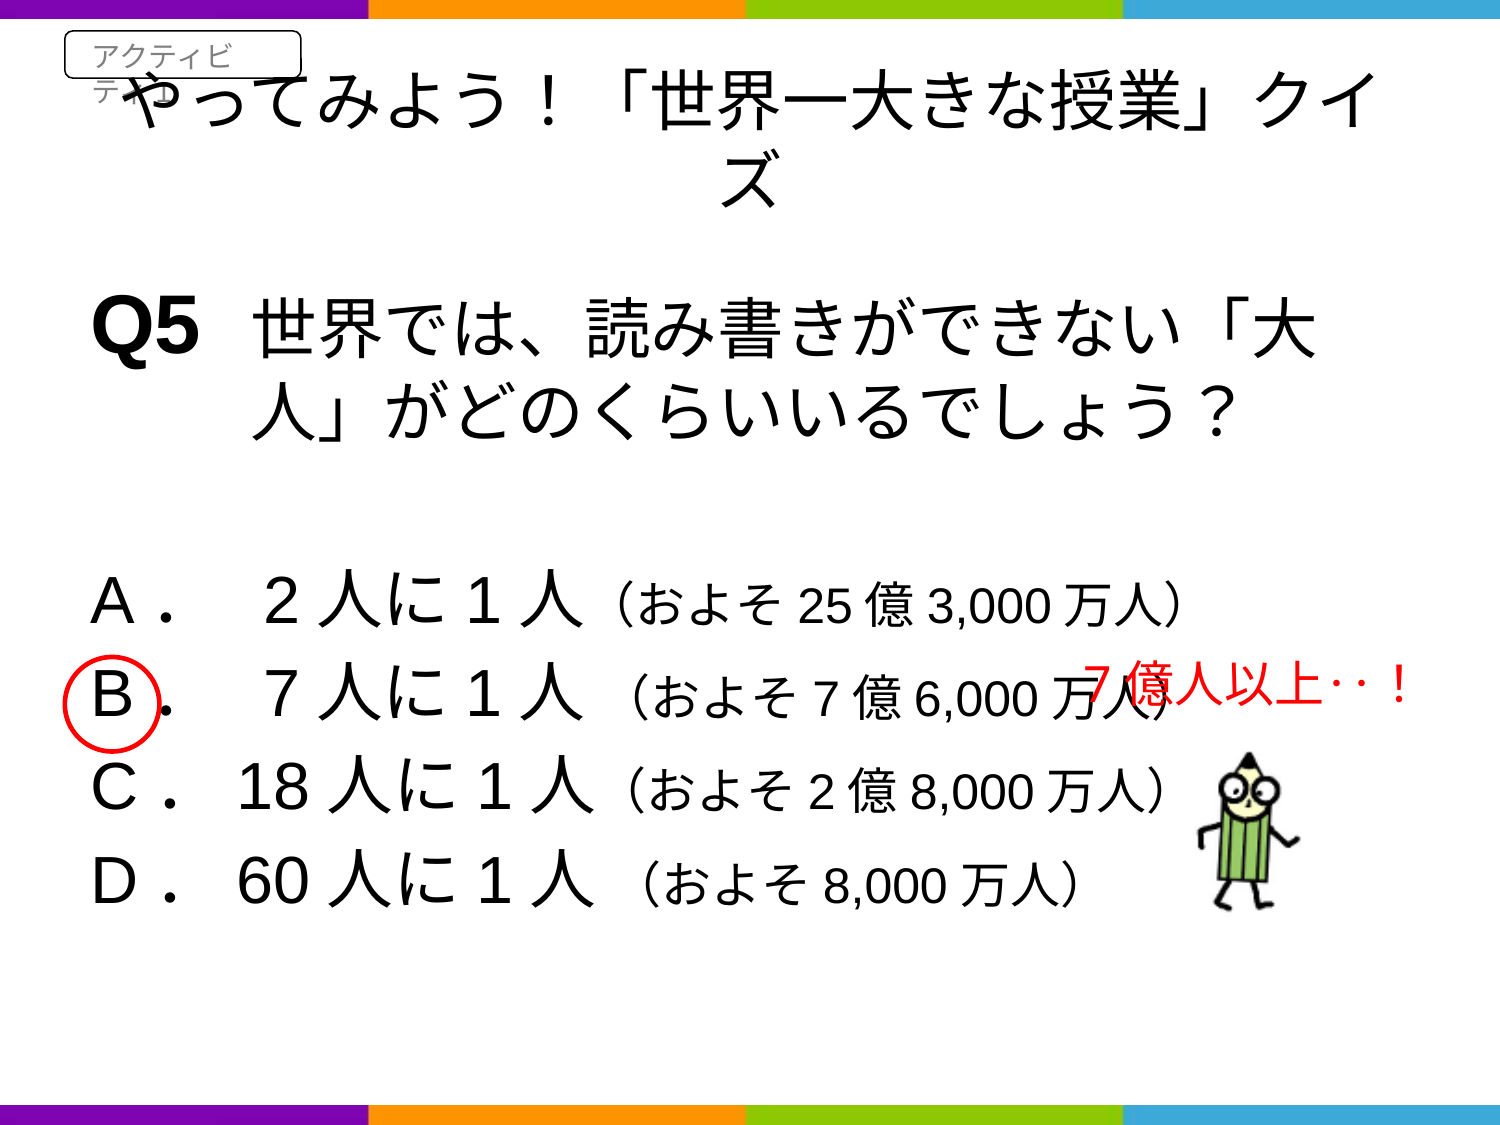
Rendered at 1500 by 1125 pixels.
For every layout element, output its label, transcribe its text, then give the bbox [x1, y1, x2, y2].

picture [0, 0, 1500, 20]
text_box 7億人以上‥！ [1068, 645, 1447, 720]
picture [1193, 751, 1306, 916]
list Q5 世界では、読み書きができない「大人」がどのくらいいるでしょう？ A． 2人に1人（およそ25億3,000万人） B． 7人に1人 （およそ7億6,000万人） C．18人に1人（およそ2億8,000万人） D．60人に1人 （およそ8,000万人） [74, 262, 1426, 1006]
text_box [64, 30, 302, 82]
text_box [64, 656, 160, 752]
picture [0, 1105, 1500, 1125]
title やってみよう！「世界一大きな授業」クイズ [74, 44, 1426, 233]
